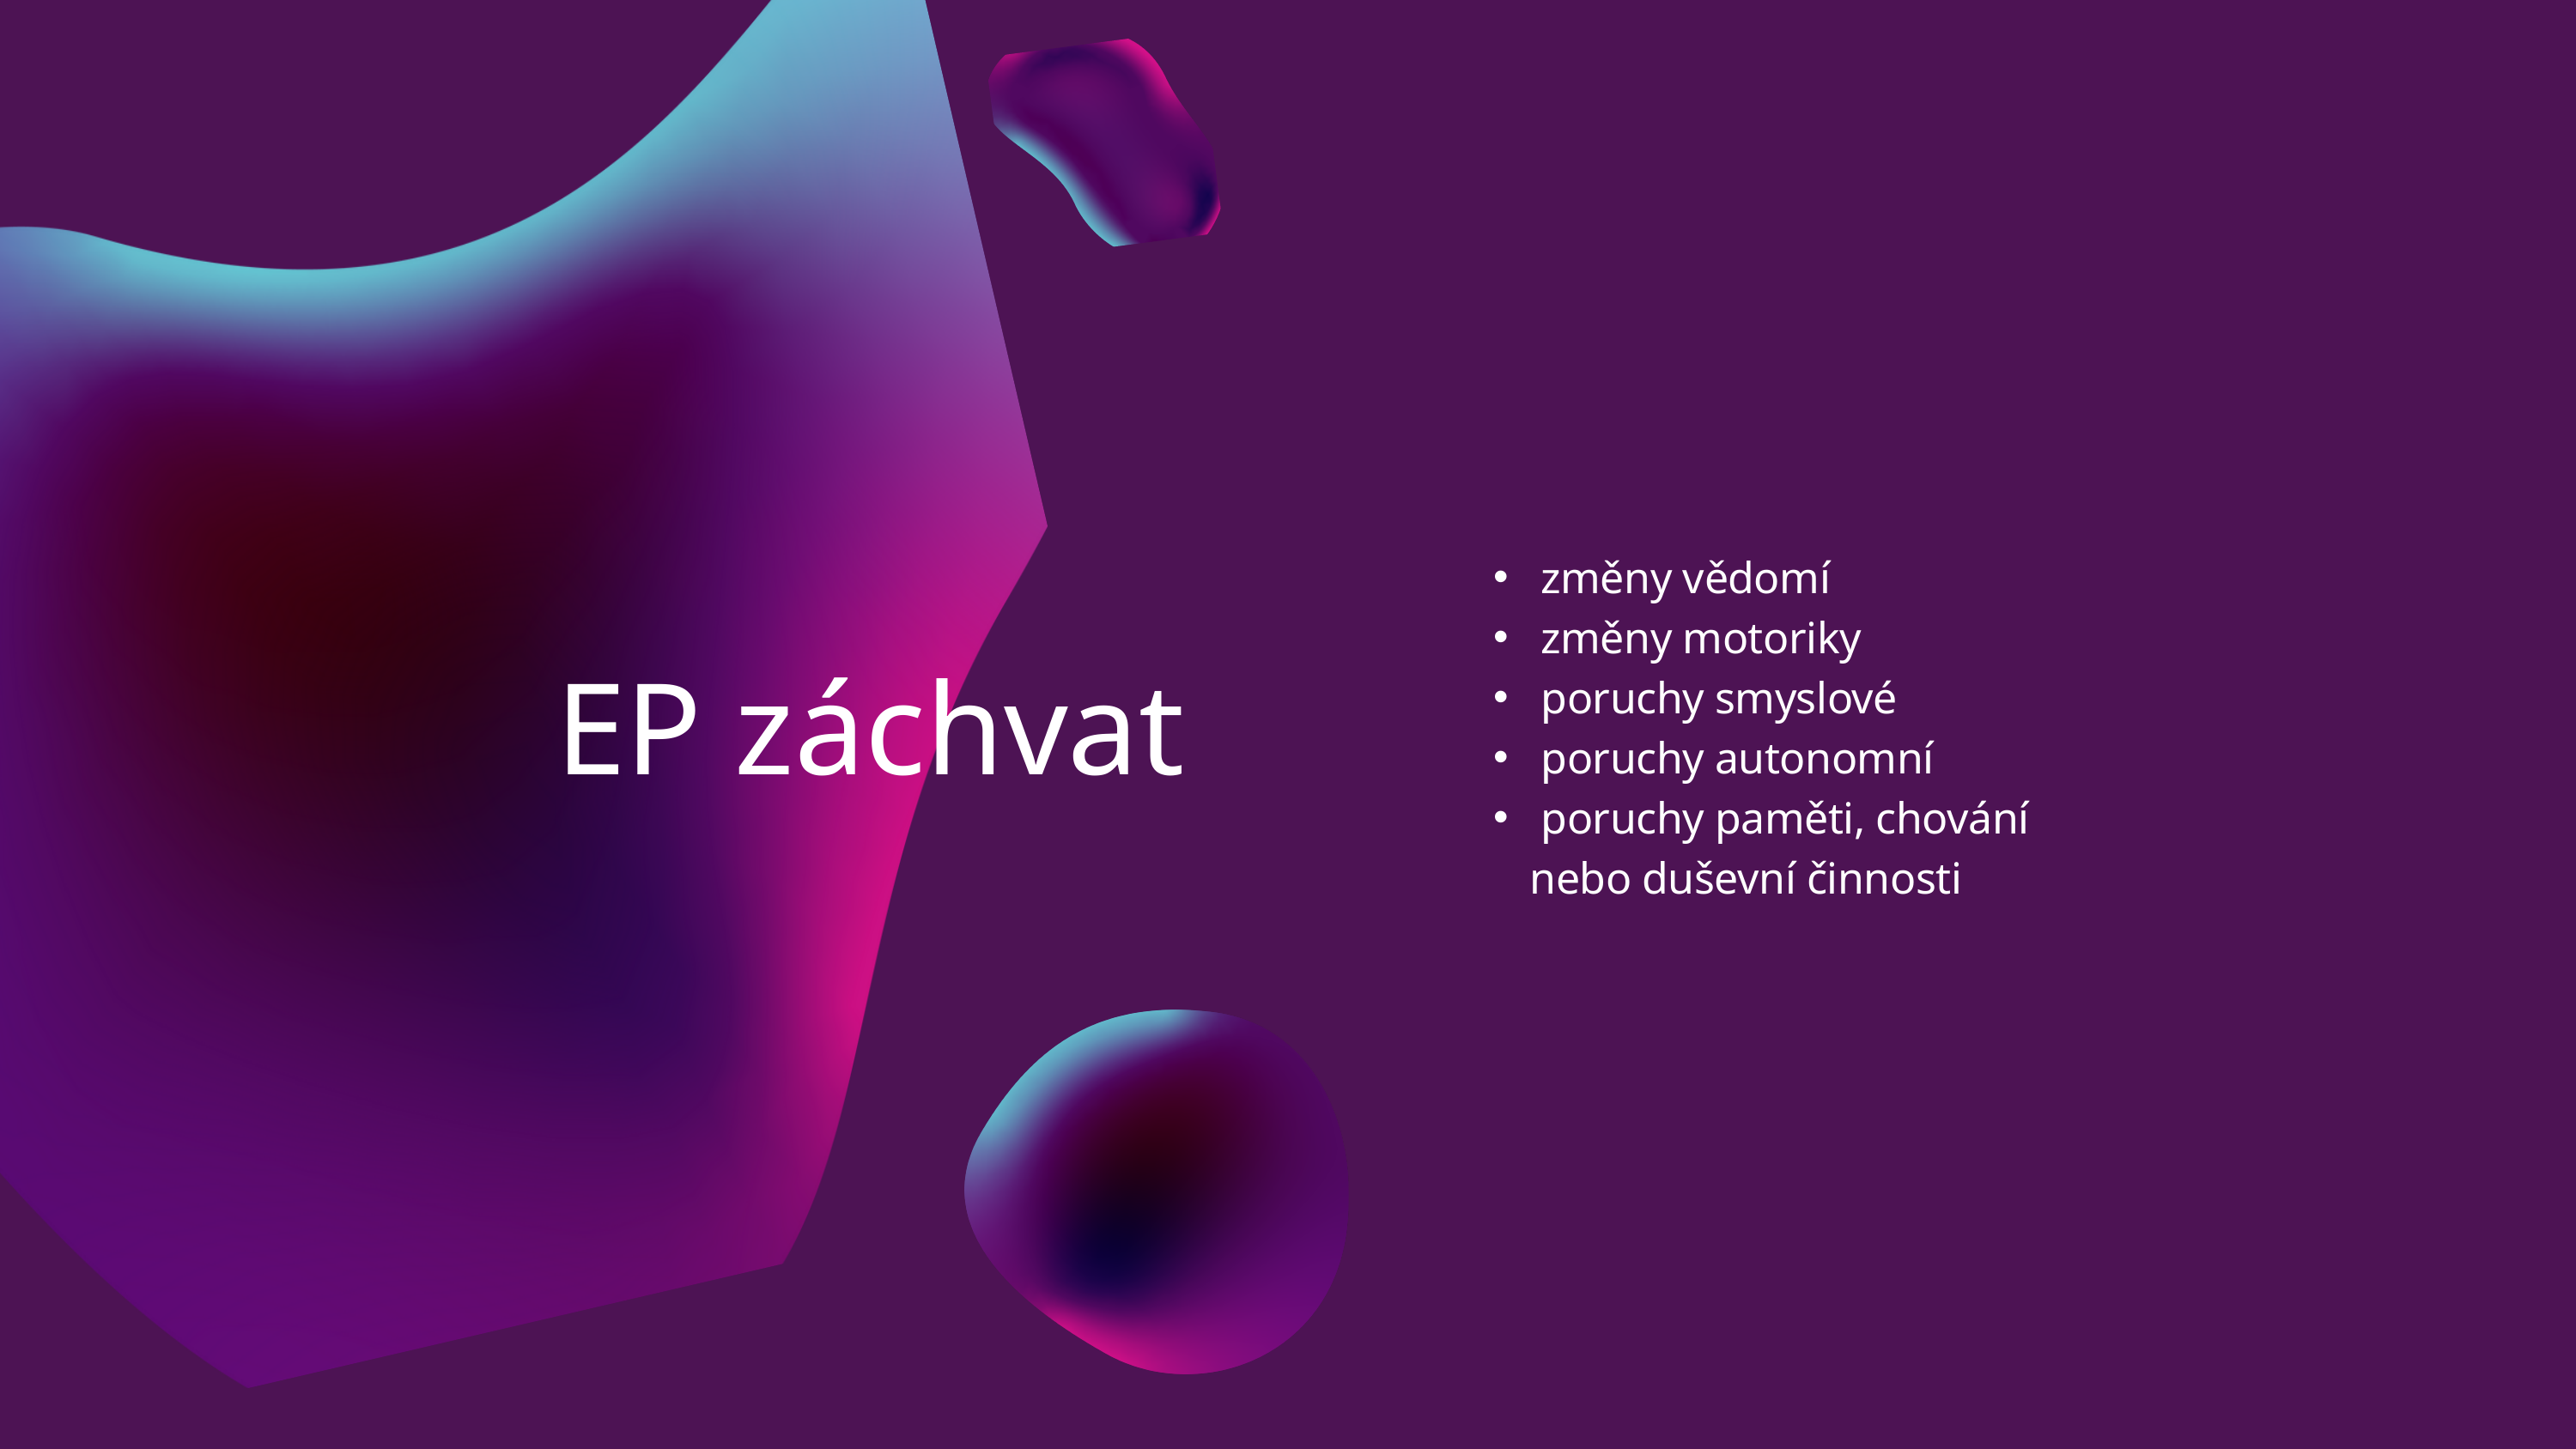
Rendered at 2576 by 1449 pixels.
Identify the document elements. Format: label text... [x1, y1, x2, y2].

text_box [985, 29, 1224, 260]
text_box [0, 0, 1197, 1446]
text_box EP záchvat [556, 650, 1303, 800]
text_box [964, 1009, 1349, 1374]
text_box změny vědomí změny motoriky poruchy smyslové poruchy autonomní poruchy paměti, chování nebo duševní činnosti [1456, 542, 2095, 963]
